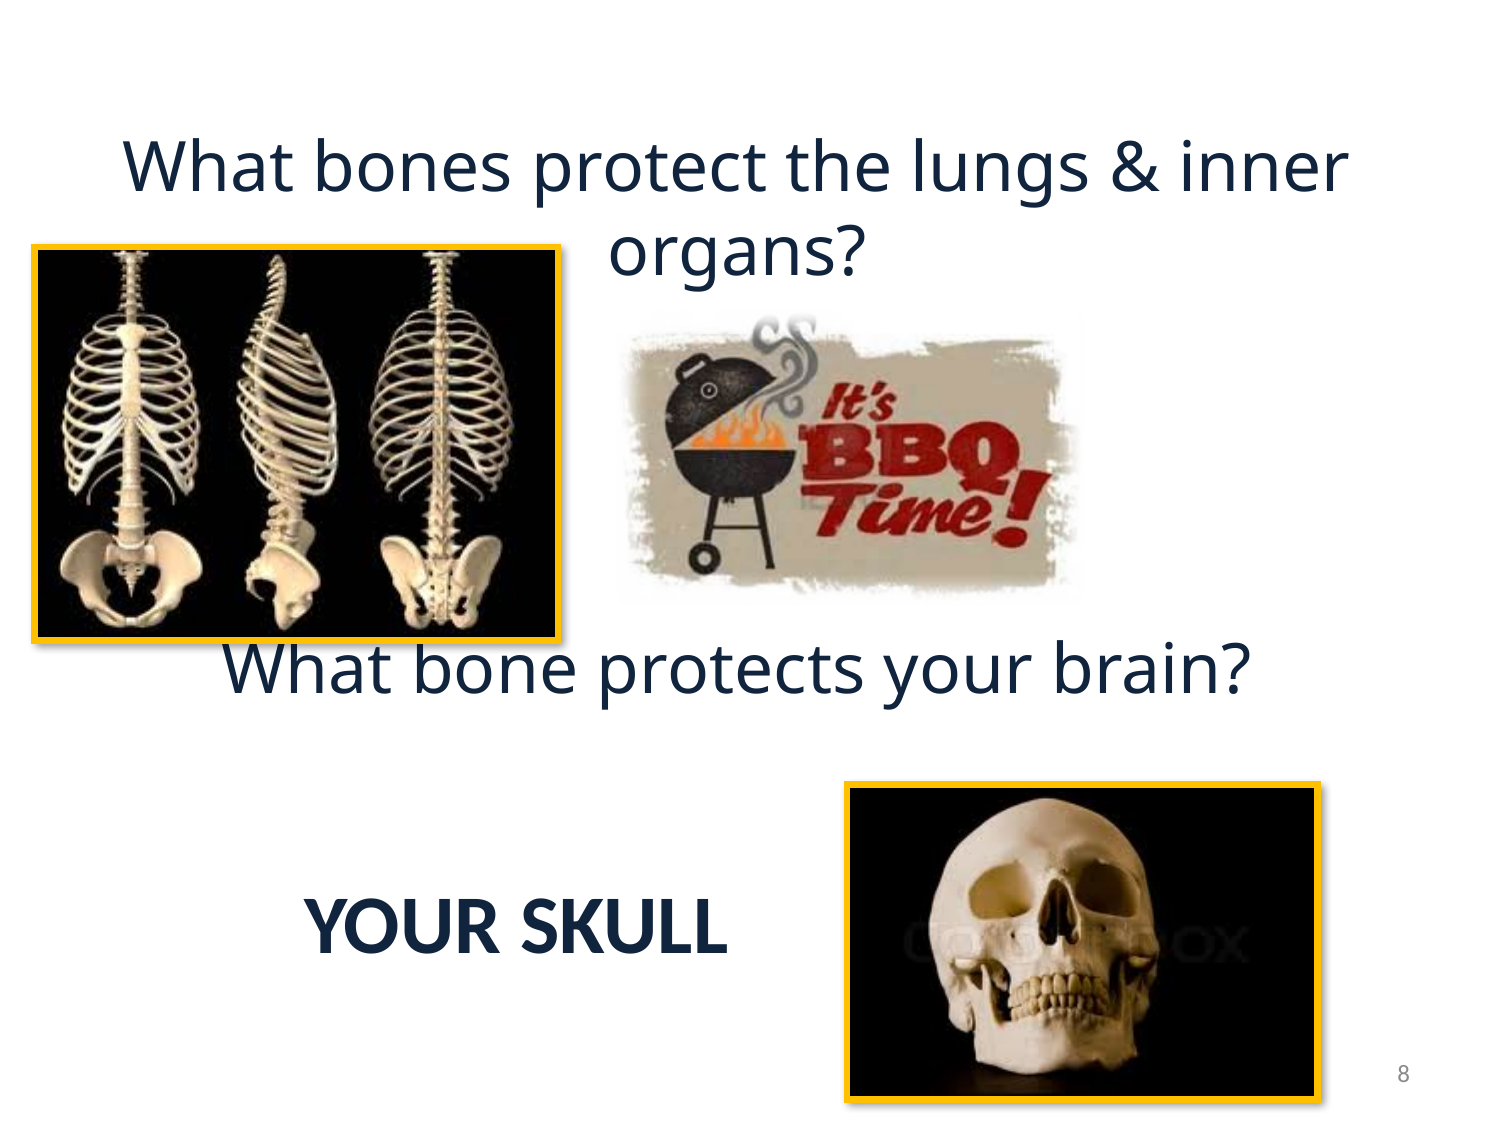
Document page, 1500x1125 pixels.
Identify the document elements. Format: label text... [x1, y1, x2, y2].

title What bones protect the lungs & inner organs? What bone protects your brain? [24, 112, 1450, 718]
picture [849, 787, 1315, 1097]
text_box YOUR SKULL [285, 862, 748, 978]
picture [615, 309, 1085, 607]
picture [37, 249, 555, 638]
slide_number 8 [1330, 1042, 1425, 1103]
